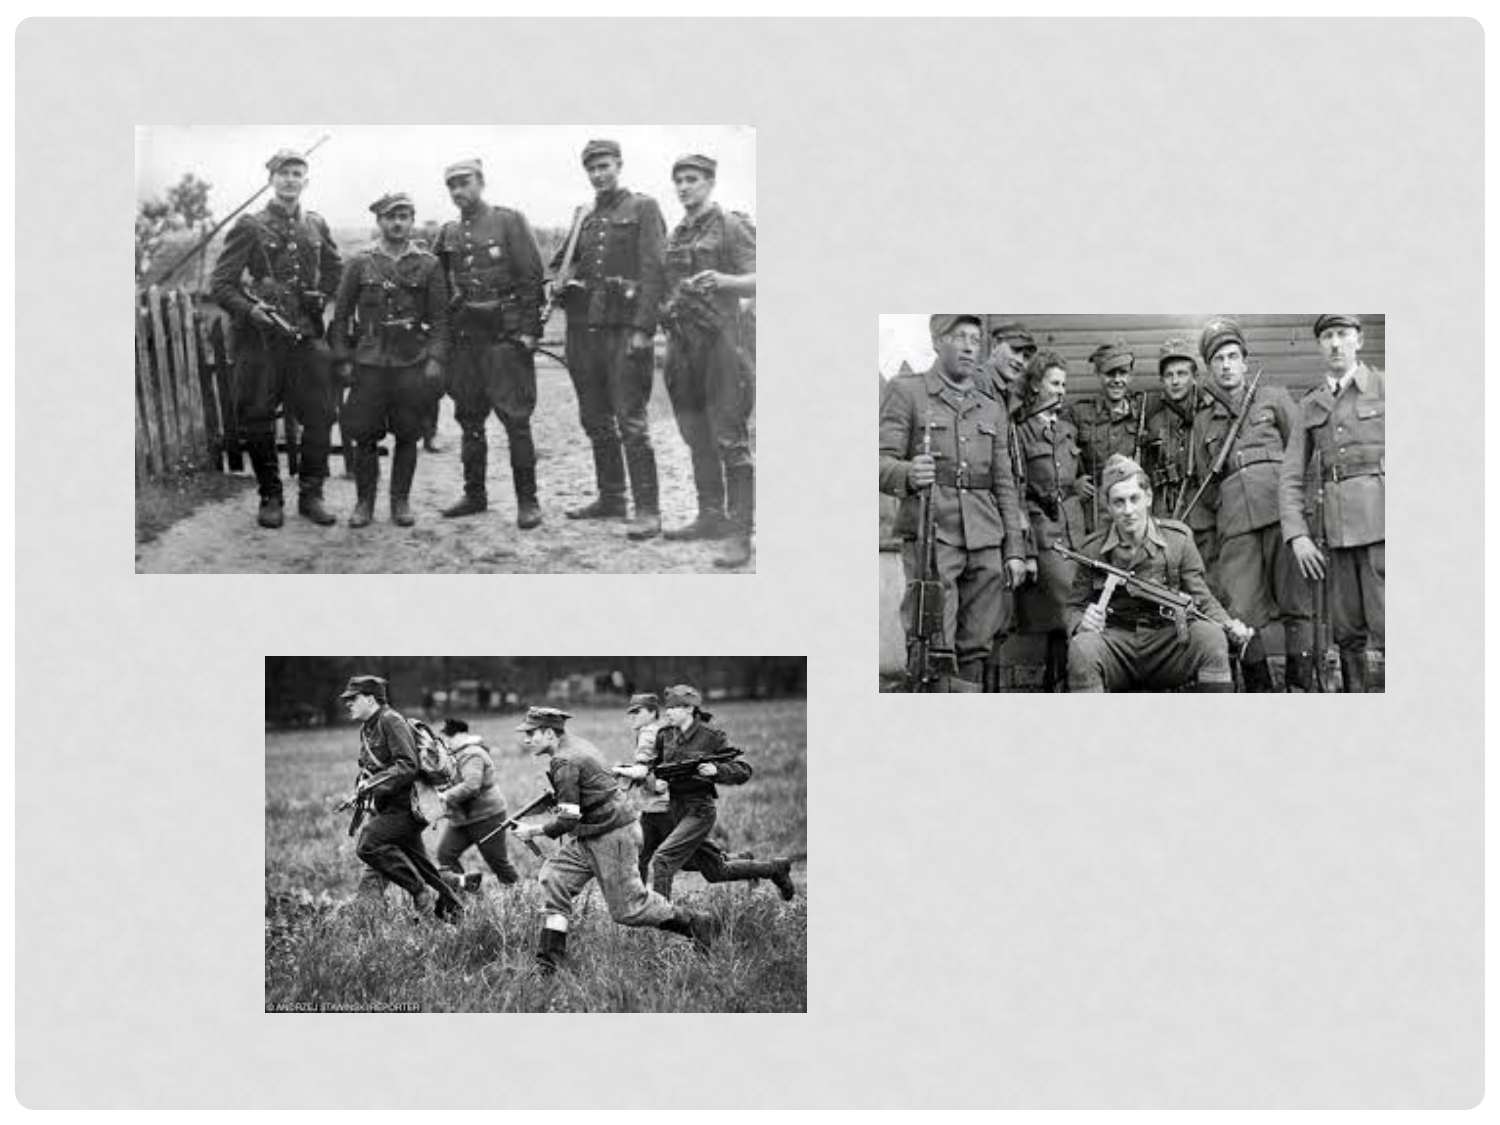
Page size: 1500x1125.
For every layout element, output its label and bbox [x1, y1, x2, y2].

picture [135, 125, 756, 574]
picture [879, 314, 1385, 693]
picture [265, 656, 807, 1013]
